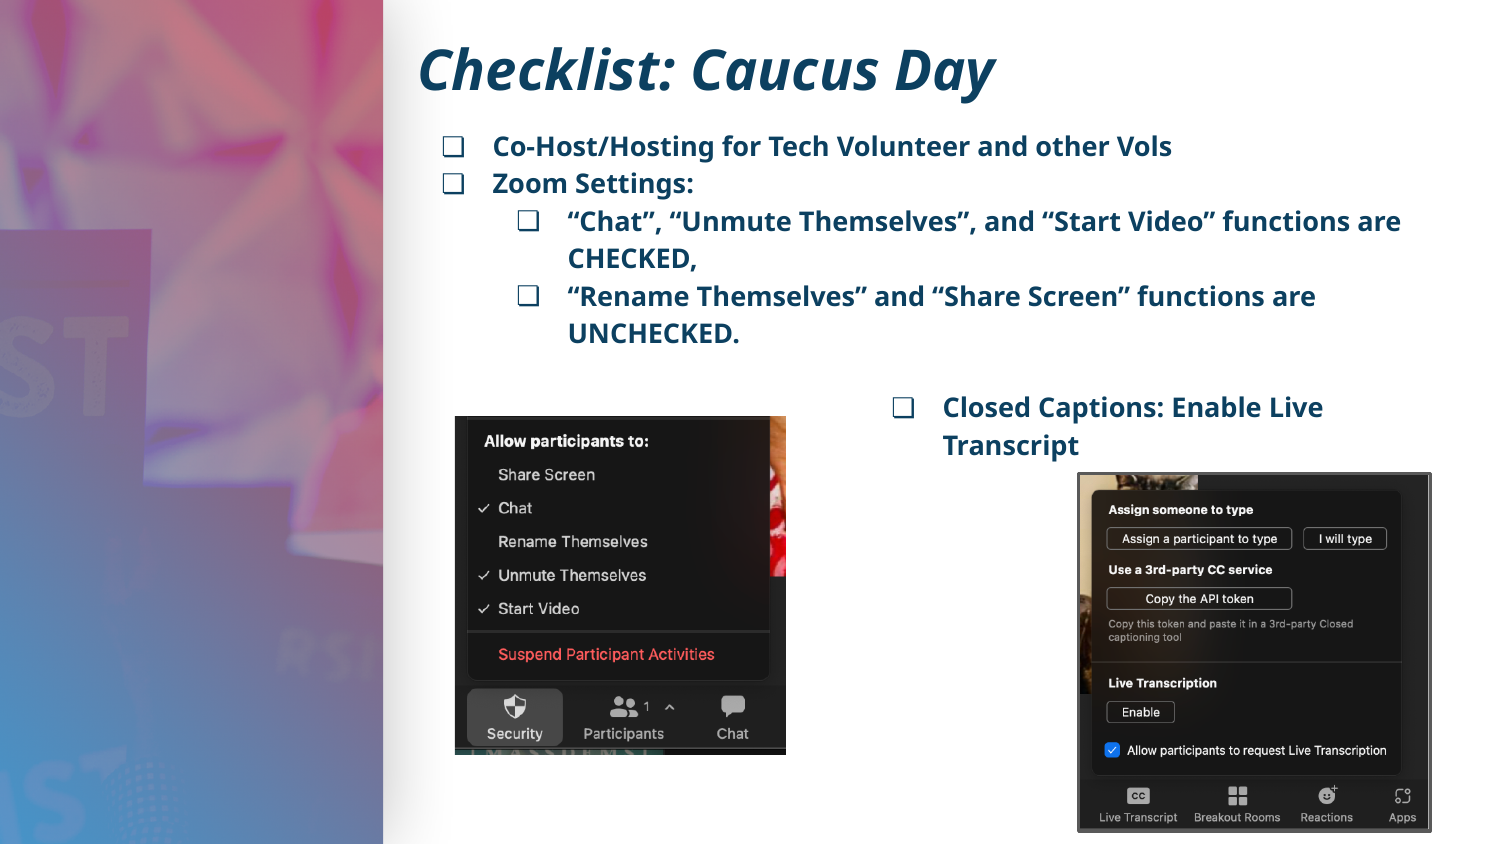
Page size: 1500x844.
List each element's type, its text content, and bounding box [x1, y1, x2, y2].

picture [1079, 474, 1429, 830]
picture [454, 415, 787, 756]
picture [0, 0, 384, 844]
title Checklist: Caucus Day [402, 0, 1486, 117]
text_box Co-Host/Hosting for Tech Volunteer and other Vols Zoom Settings: “Chat”, “Unmute Themselves”, and “Start Video” functions are CHECKED, “Rename Themselves” and “Share Screen” functions are UNCHECKED. Closed Captions: Enable Live Transcript [402, 109, 1466, 476]
